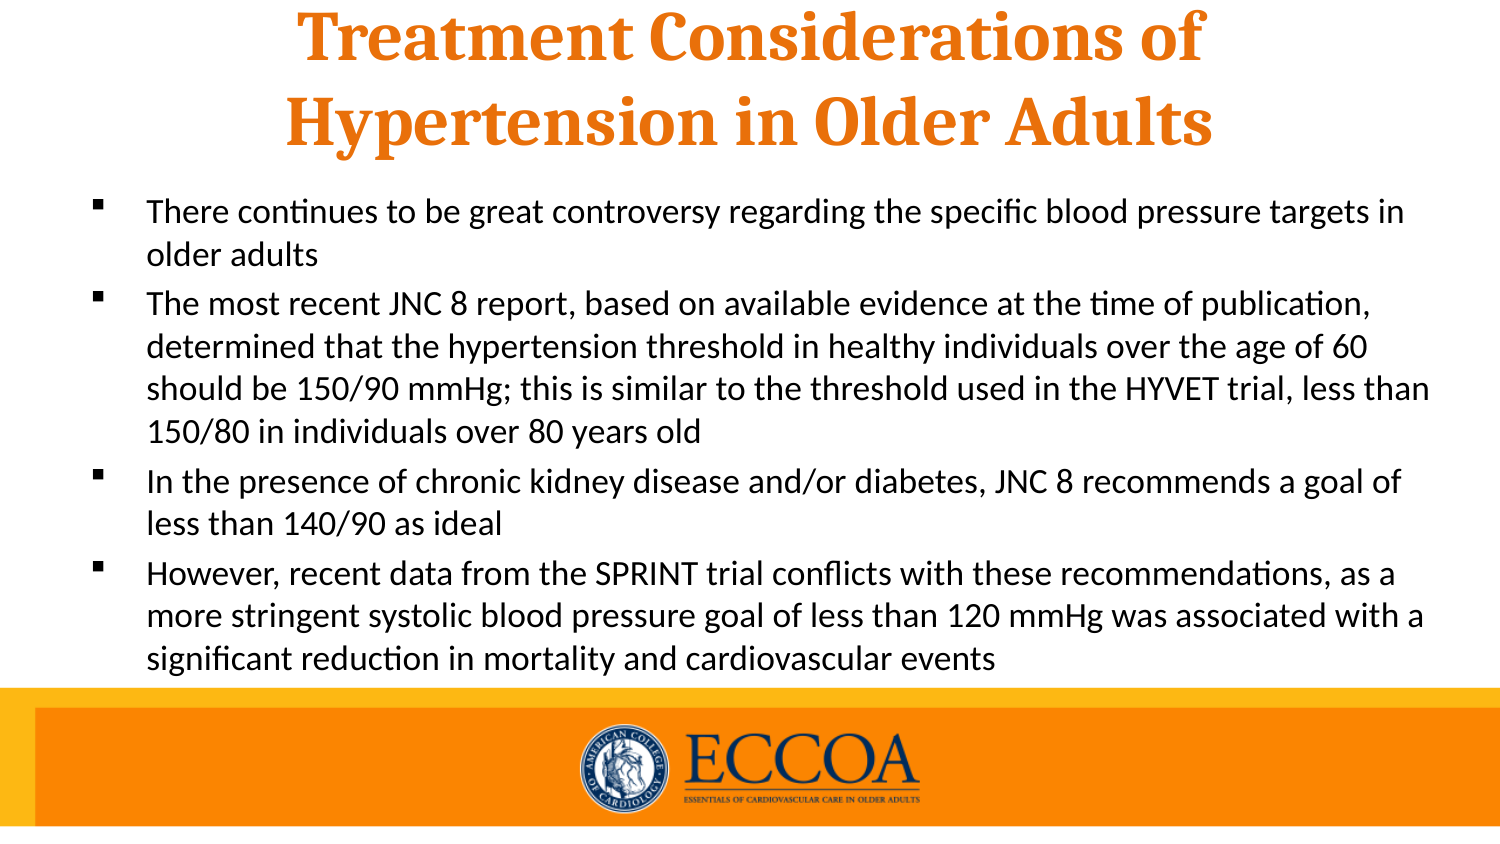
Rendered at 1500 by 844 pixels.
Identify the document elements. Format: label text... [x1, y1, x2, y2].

title Treatment Considerations of Hypertension in Older Adults [75, 4, 1425, 145]
list There continues to be great controversy regarding the specific blood pressure targets in older adults The most recent JNC 8 report, based on available evidence at the time of publication, determined that the hypertension threshold in healthy individuals over the age of 60 should be 150/90 mmHg; this is similar to the threshold used in the HYVET trial, less than 150/80 in individuals over 80 years old In the presence of chronic kidney disease and/or diabetes, JNC 8 recommends a goal of less than 140/90 as ideal However, recent data from the SPRINT trial conflicts with these recommendations, as a more stringent systolic blood pressure goal of less than 120 mmHg was associated with a significant reduction in mortality and cardiovascular events [75, 180, 1454, 777]
picture [0, 0, 1500, 844]
